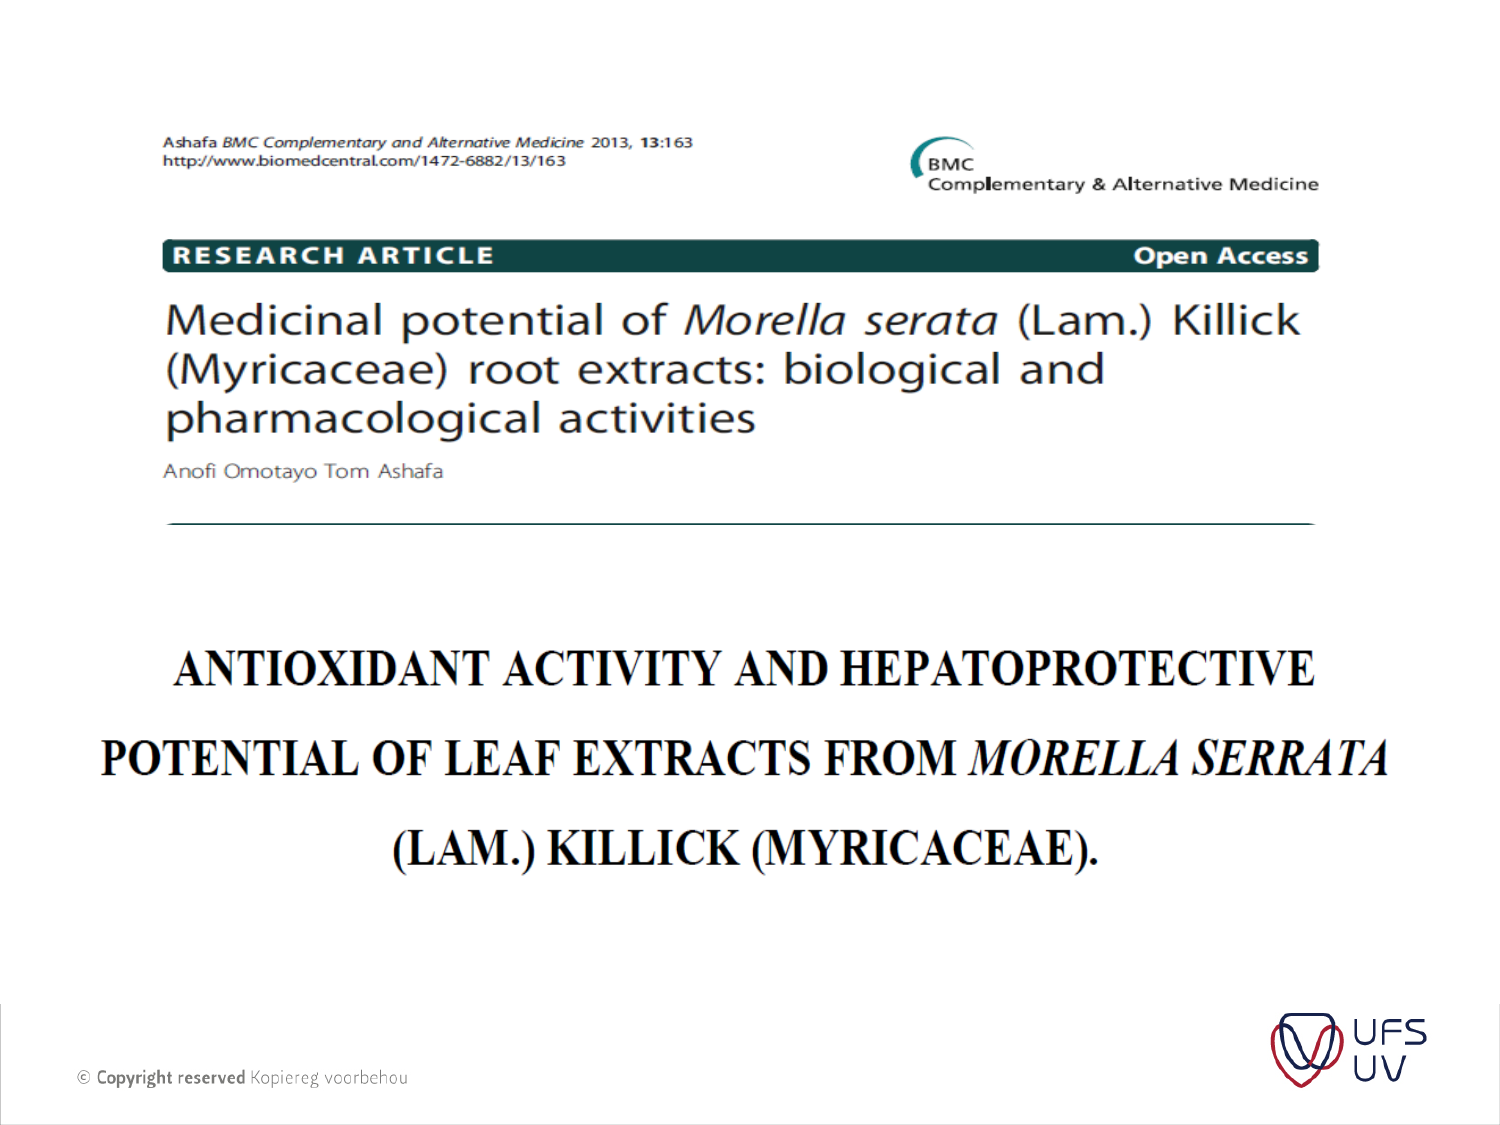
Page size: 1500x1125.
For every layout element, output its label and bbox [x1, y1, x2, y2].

picture [82, 624, 1463, 963]
picture [0, 1004, 1500, 1125]
list [82, 112, 1368, 526]
